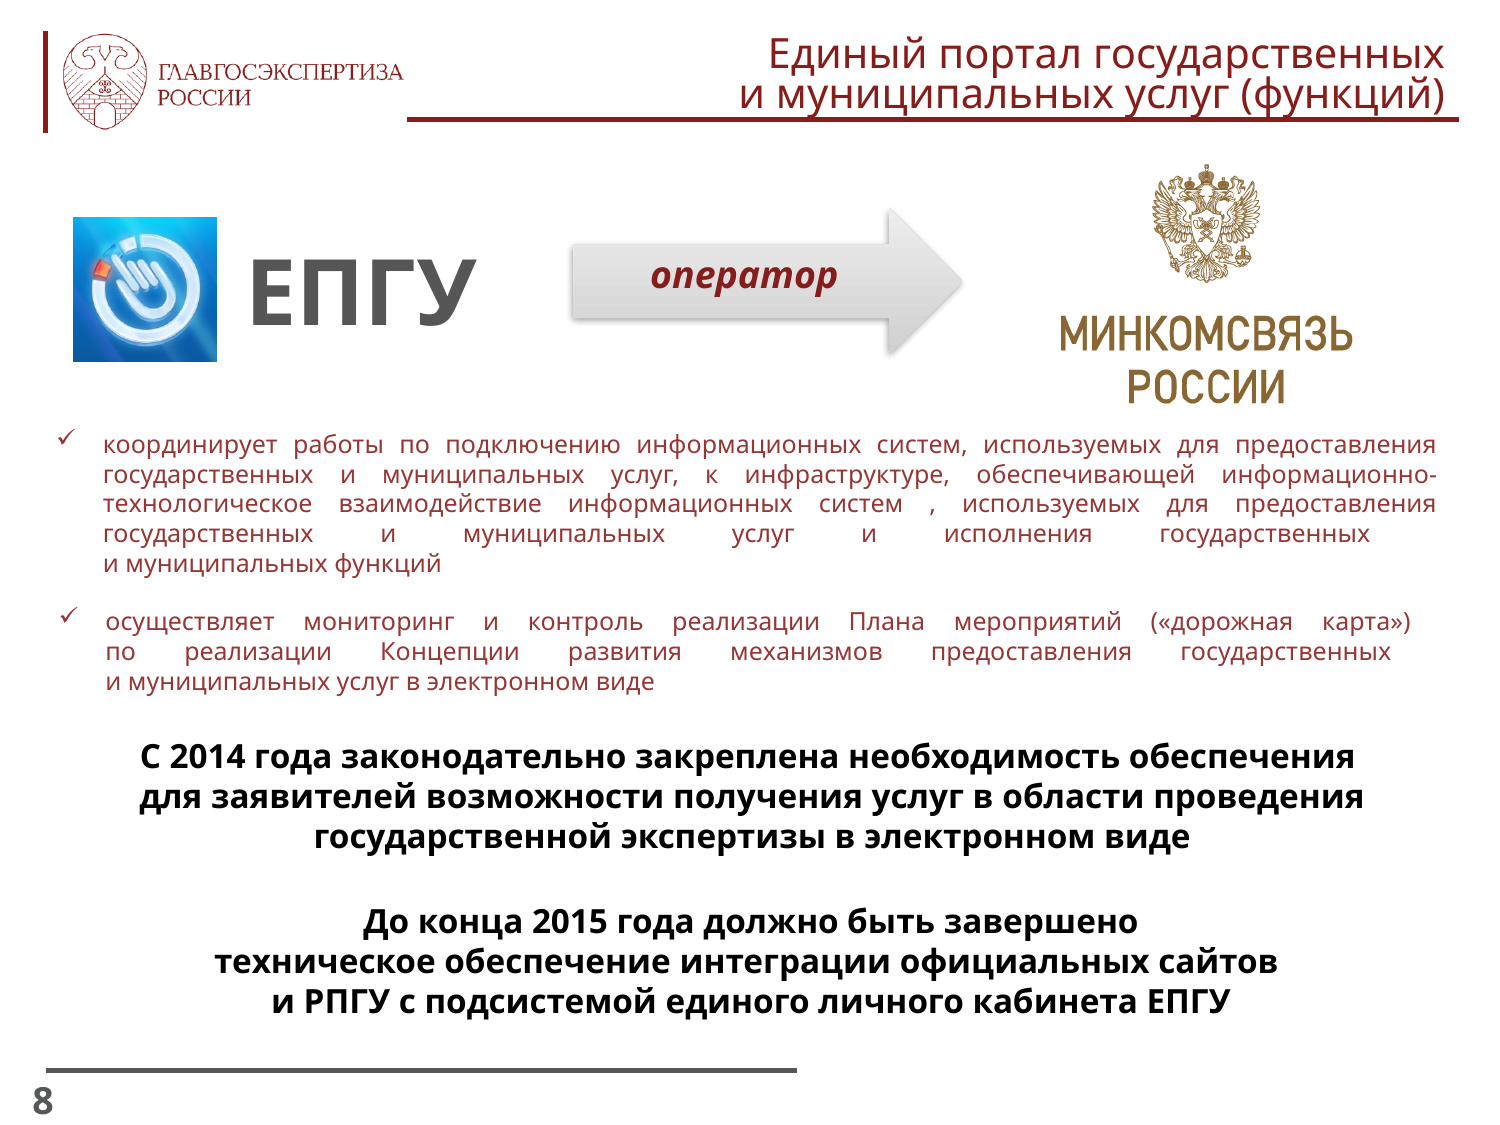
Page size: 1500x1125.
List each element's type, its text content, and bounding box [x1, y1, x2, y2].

picture [72, 217, 217, 362]
slide_number 8 [17, 1069, 113, 1125]
text_box С 2014 года законодательно закреплена необходимость обеспечения для заявителей возможности получения услуг в области проведения государственной экспертизы в электронном виде [46, 727, 1460, 863]
picture [53, 30, 154, 133]
text_box Единый портал государственных и муниципальных услуг (функций) [226, 28, 1471, 90]
text_box осуществляет мониторинг и контроль реализации Плана мероприятий («дорожная карта») по реализации Концепции развития механизмов предоставления государственных и муниципальных услуг в электронном виде [43, 597, 1457, 703]
picture [155, 54, 408, 114]
text_box [572, 207, 964, 356]
text_box координирует работы по подключению информационных систем, используемых для предоставления государственных и муниципальных услуг, к инфраструктуре, обеспечивающей информационно-технологическое взаимодействие информационных систем , используемых для предоставления государственных и муниципальных услуг и исполнения государственных и муниципальных функций [41, 420, 1454, 586]
text_box До конца 2015 года должно быть завершено техническое обеспечение интеграции официальных сайтов и РПГУ с подсистемой единого личного кабинета ЕПГУ [46, 893, 1457, 1028]
text_box ЕПГУ [230, 226, 502, 352]
picture [1045, 158, 1361, 421]
text_box оператор [584, 243, 904, 304]
